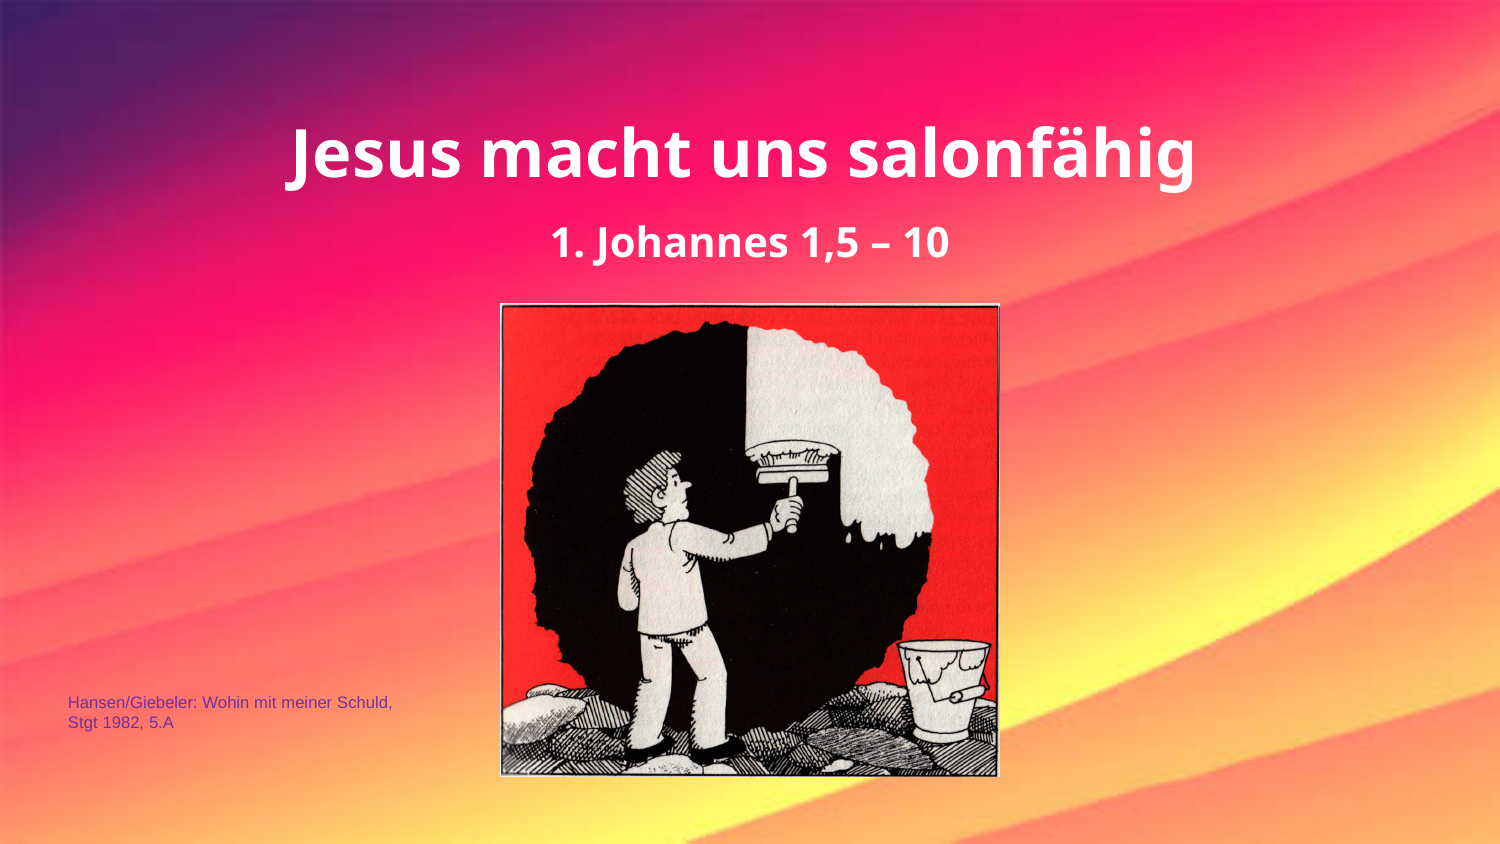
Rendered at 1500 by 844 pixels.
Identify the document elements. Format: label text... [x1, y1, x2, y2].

text_box Hansen/Giebeler: Wohin mit meiner Schuld, Stgt 1982, 5.A [53, 684, 420, 739]
text_box Jesus macht uns salonfähig 1. Johannes 1,5 – 10 [150, 67, 1350, 269]
picture [0, 0, 1500, 844]
